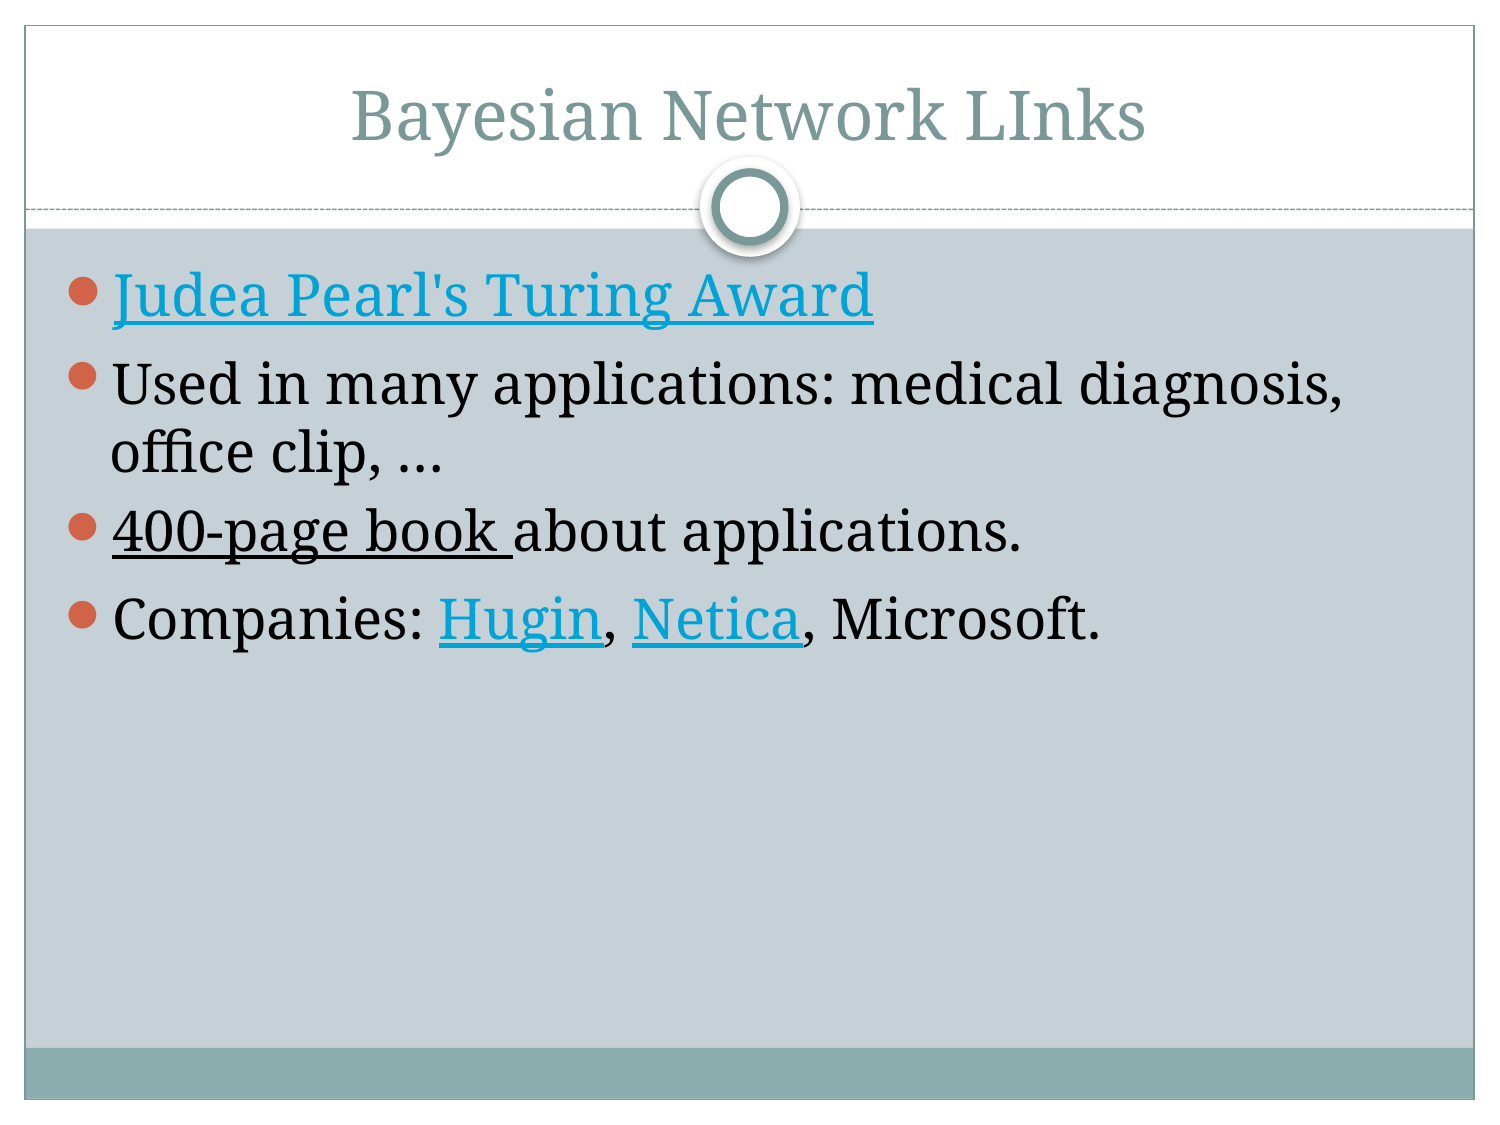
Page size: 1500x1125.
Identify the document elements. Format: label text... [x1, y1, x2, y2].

list Judea Pearl's Turing Award Used in many applications: medical diagnosis, office clip, … 400-page book about applications. Companies: Hugin, Netica, Microsoft. [49, 250, 1445, 1001]
title Bayesian Network LInks [49, 37, 1450, 163]
